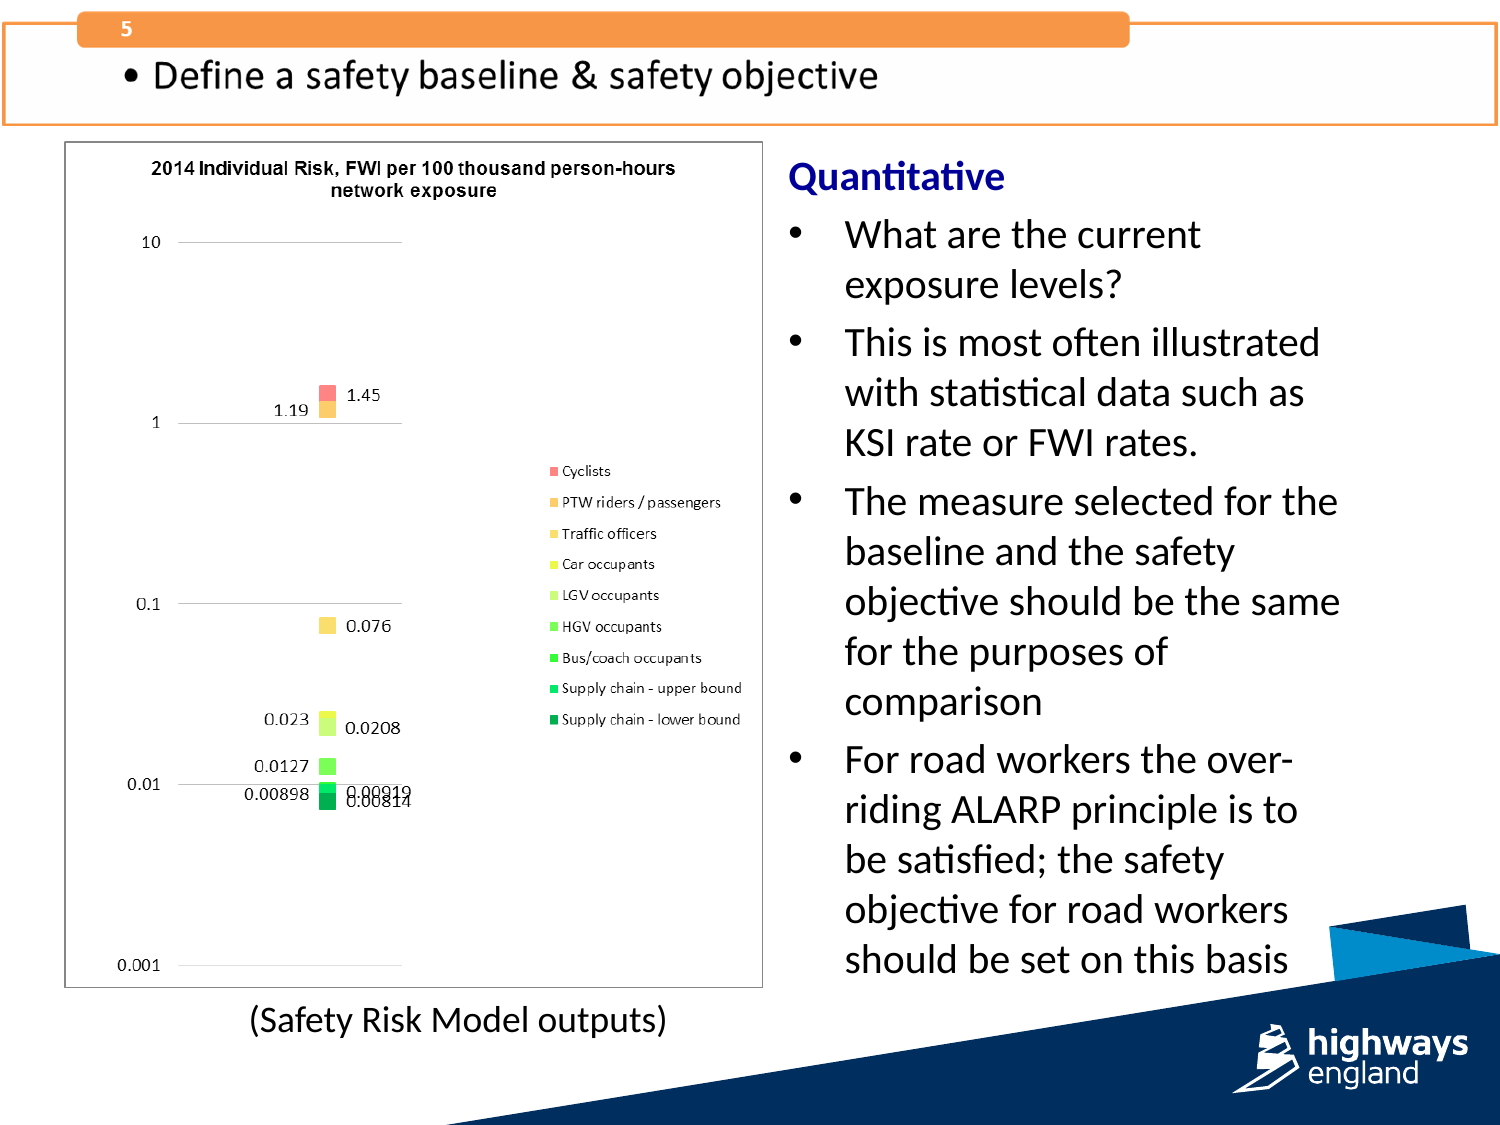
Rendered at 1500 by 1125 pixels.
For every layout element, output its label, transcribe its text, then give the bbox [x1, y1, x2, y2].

picture [64, 140, 763, 988]
text_box Quantitative What are the current exposure levels? This is most often illustrated with statistical data such as KSI rate or FWI rates. The measure selected for the baseline and the safety objective should be the same for the purposes of comparison For road workers the over-riding ALARP principle is to be satisfied; the safety objective for road workers should be set on this basis [773, 141, 1362, 988]
text_box (Safety Risk Model outputs) [233, 996, 683, 1048]
picture [0, 7, 1500, 127]
